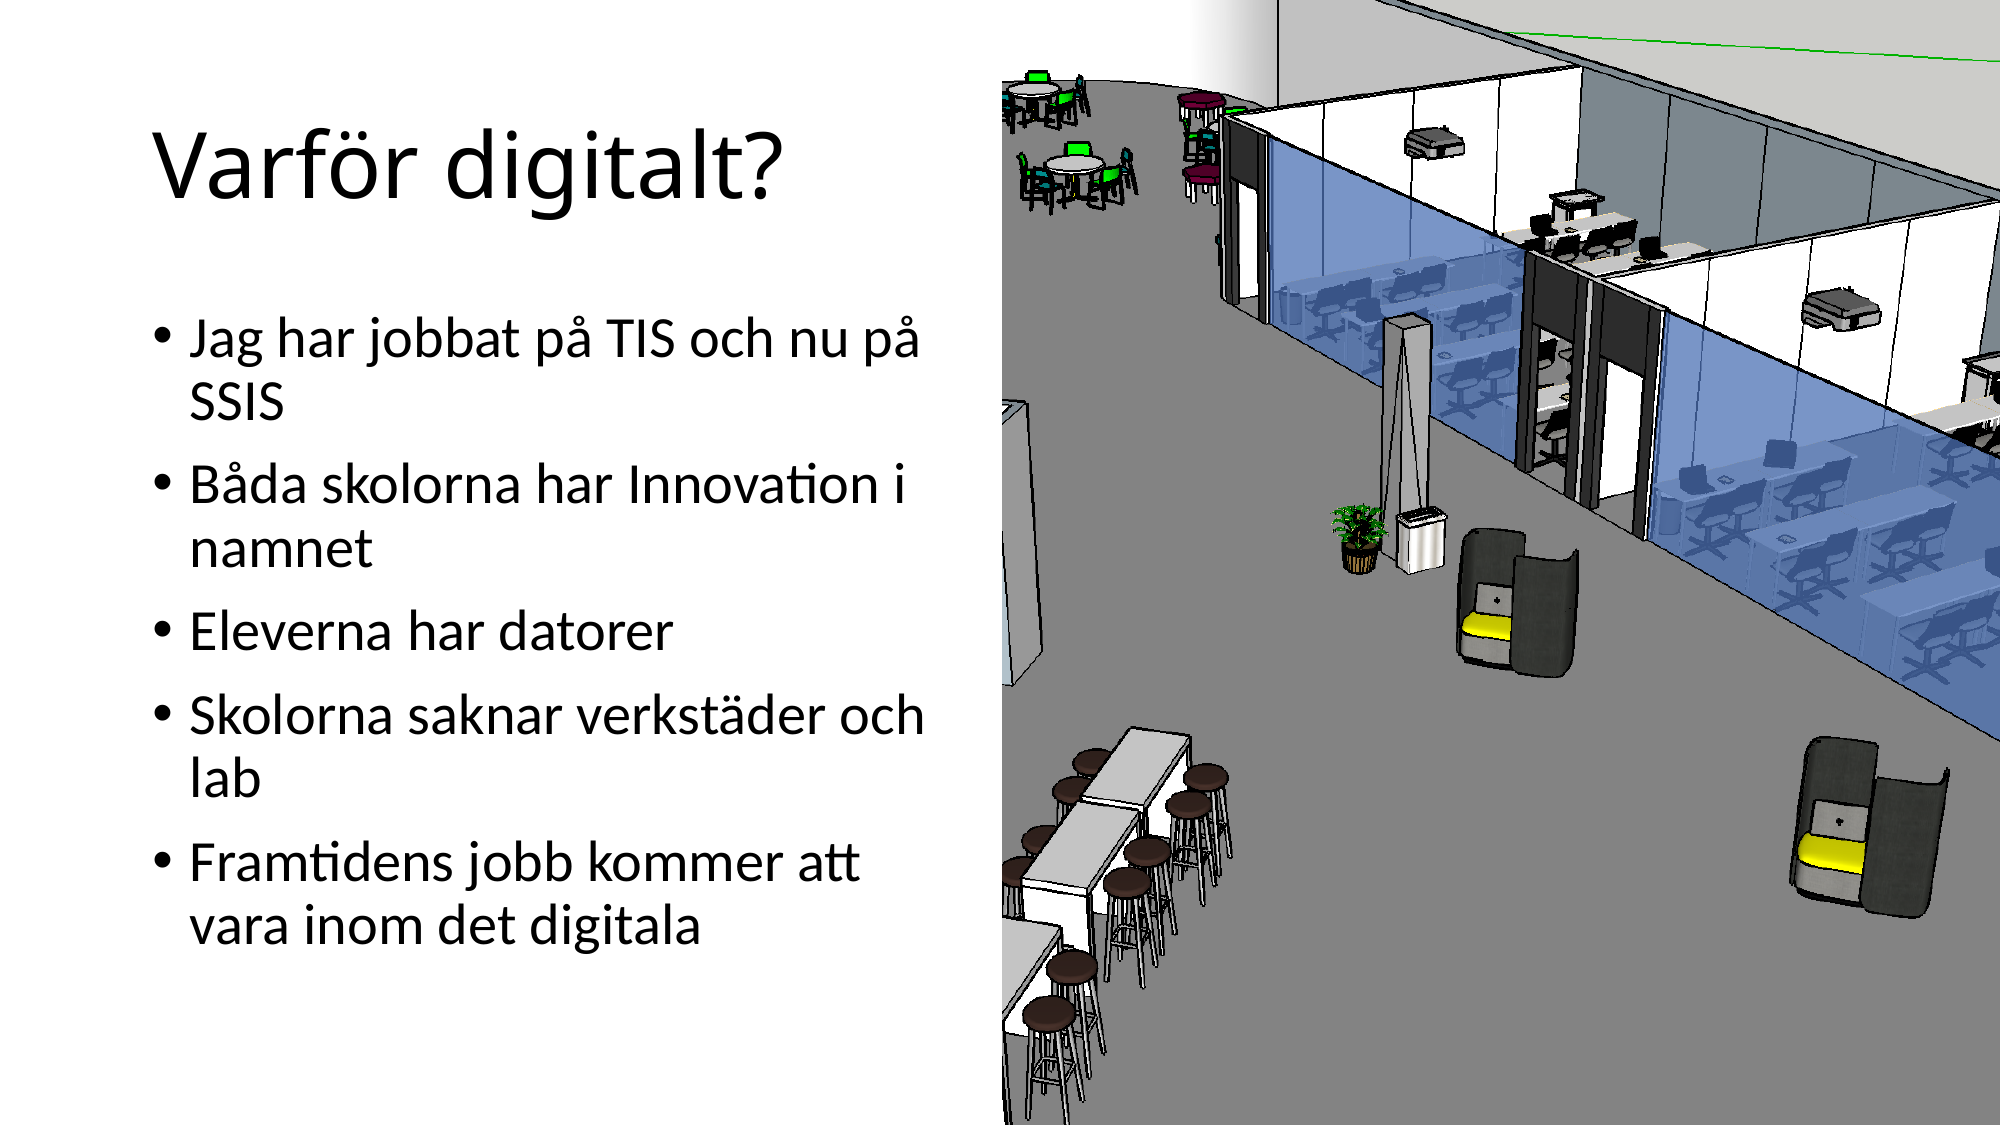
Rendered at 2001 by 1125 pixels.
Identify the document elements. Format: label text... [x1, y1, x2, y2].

list Jag har jobbat på TIS och nu på SSIS Båda skolorna har Innovation i namnet Eleverna har datorer Skolorna saknar verkstäder och lab Framtidens jobb kommer att vara inom det digitala [137, 299, 988, 1014]
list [1002, 0, 2000, 1125]
title Varför digitalt? [137, 59, 1002, 278]
